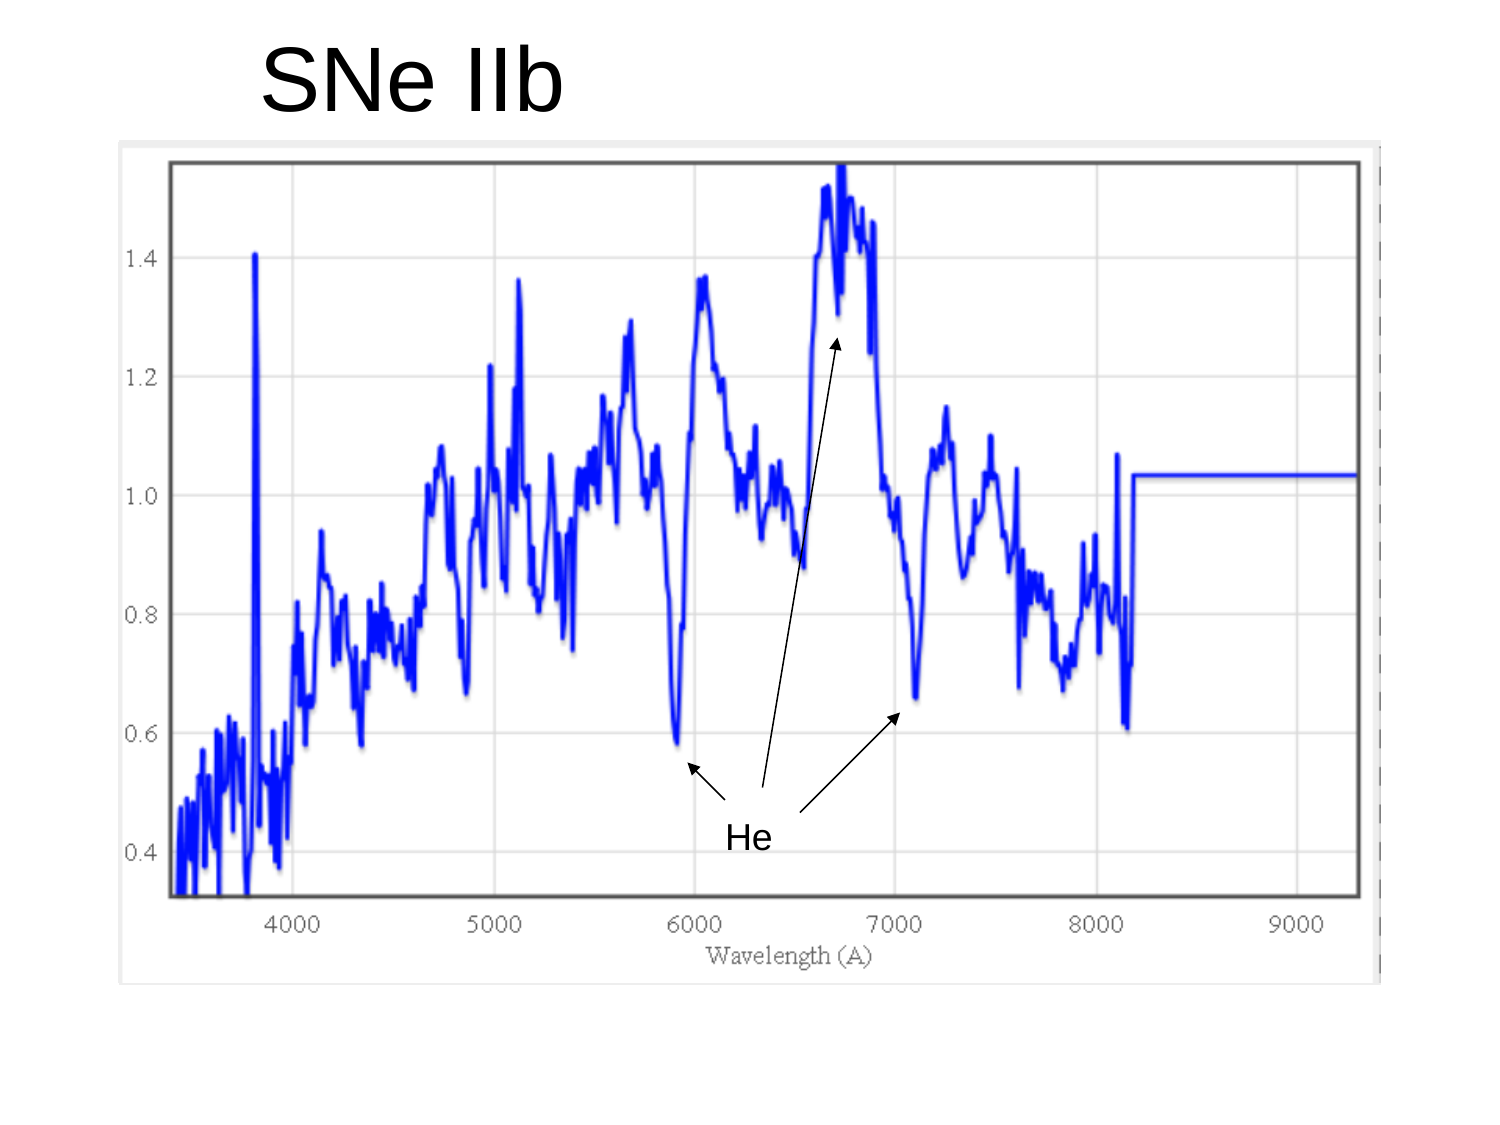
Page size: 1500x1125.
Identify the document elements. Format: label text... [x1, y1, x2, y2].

title SNe IIb [0, 0, 826, 151]
picture [118, 140, 1382, 985]
